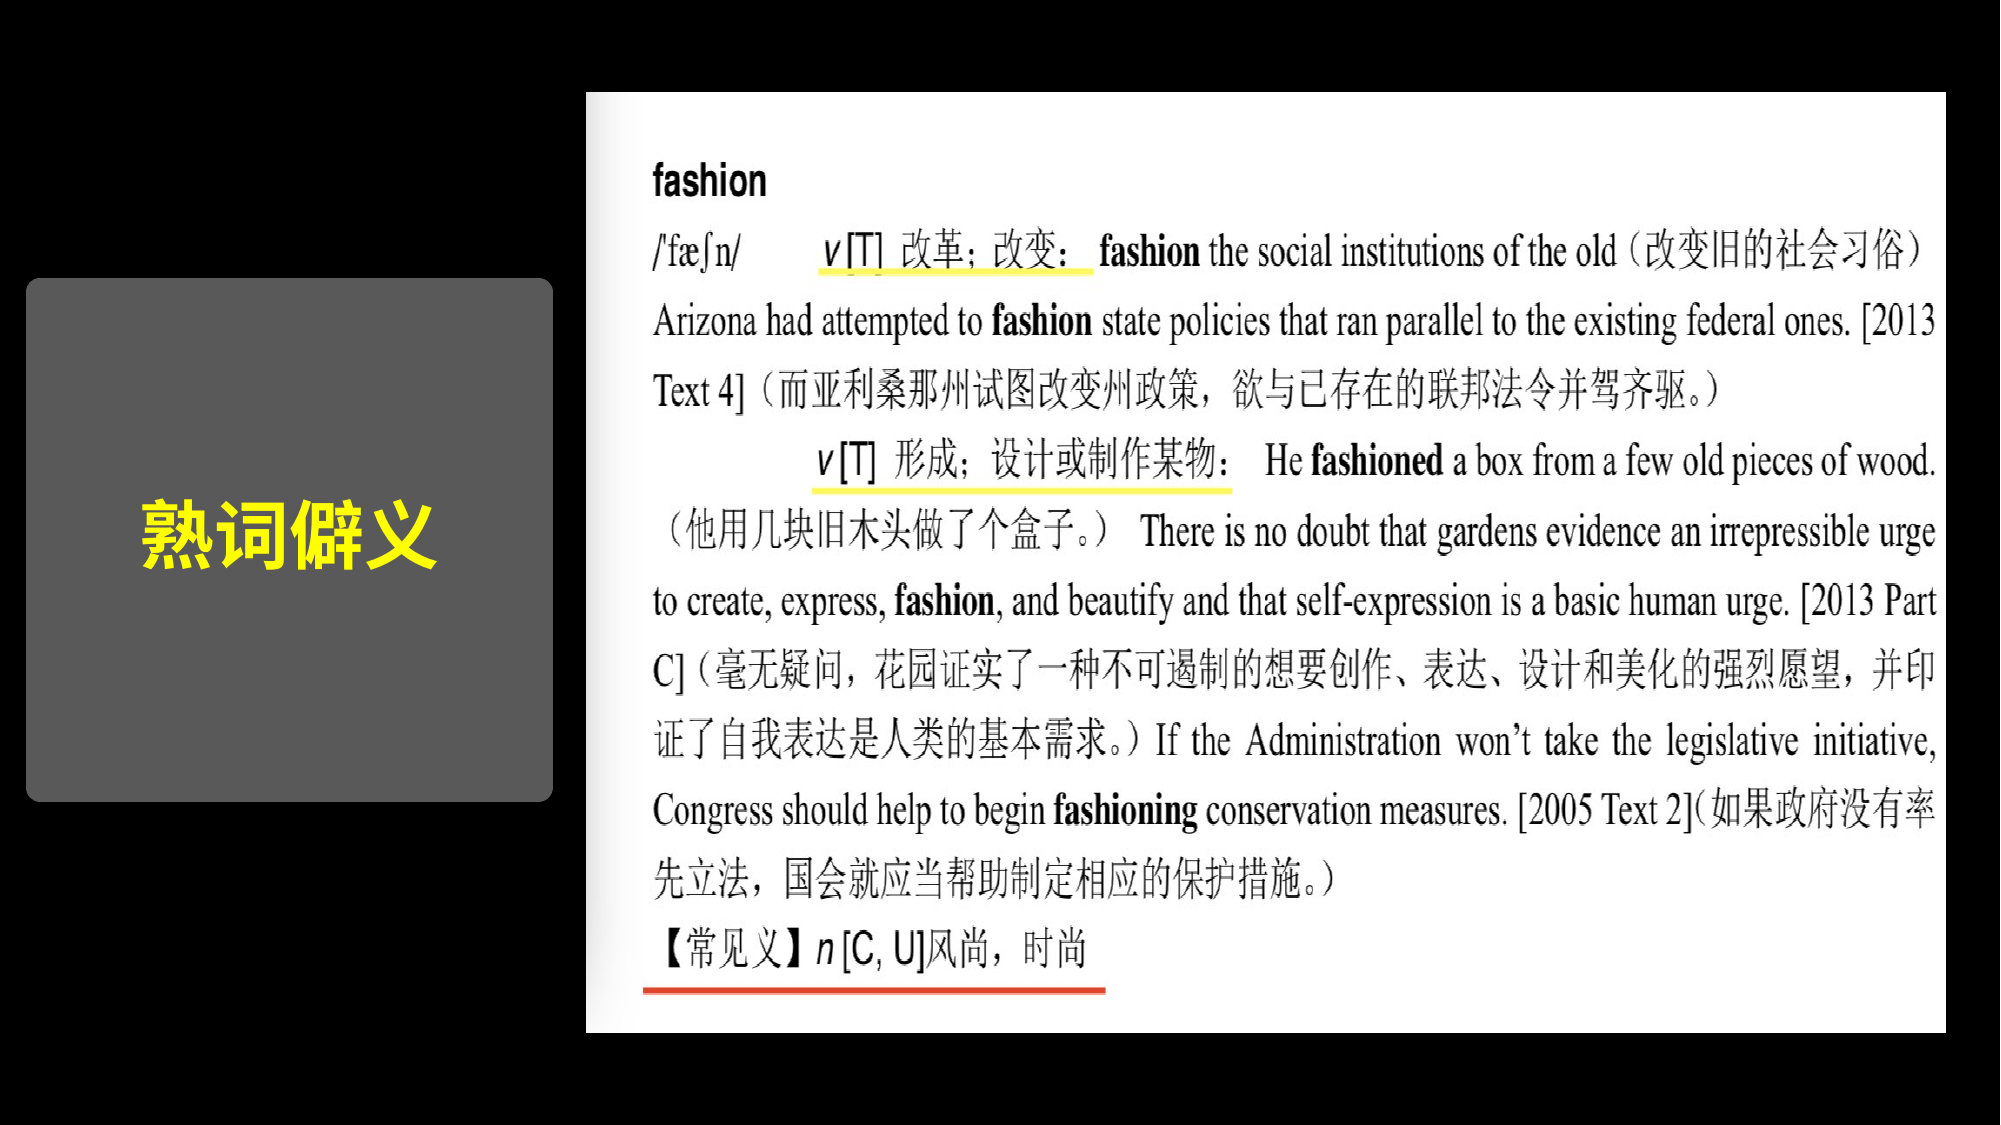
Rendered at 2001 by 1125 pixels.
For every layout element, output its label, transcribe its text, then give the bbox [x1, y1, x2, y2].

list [586, 92, 1946, 1033]
title 熟词僻义 [39, 291, 539, 788]
